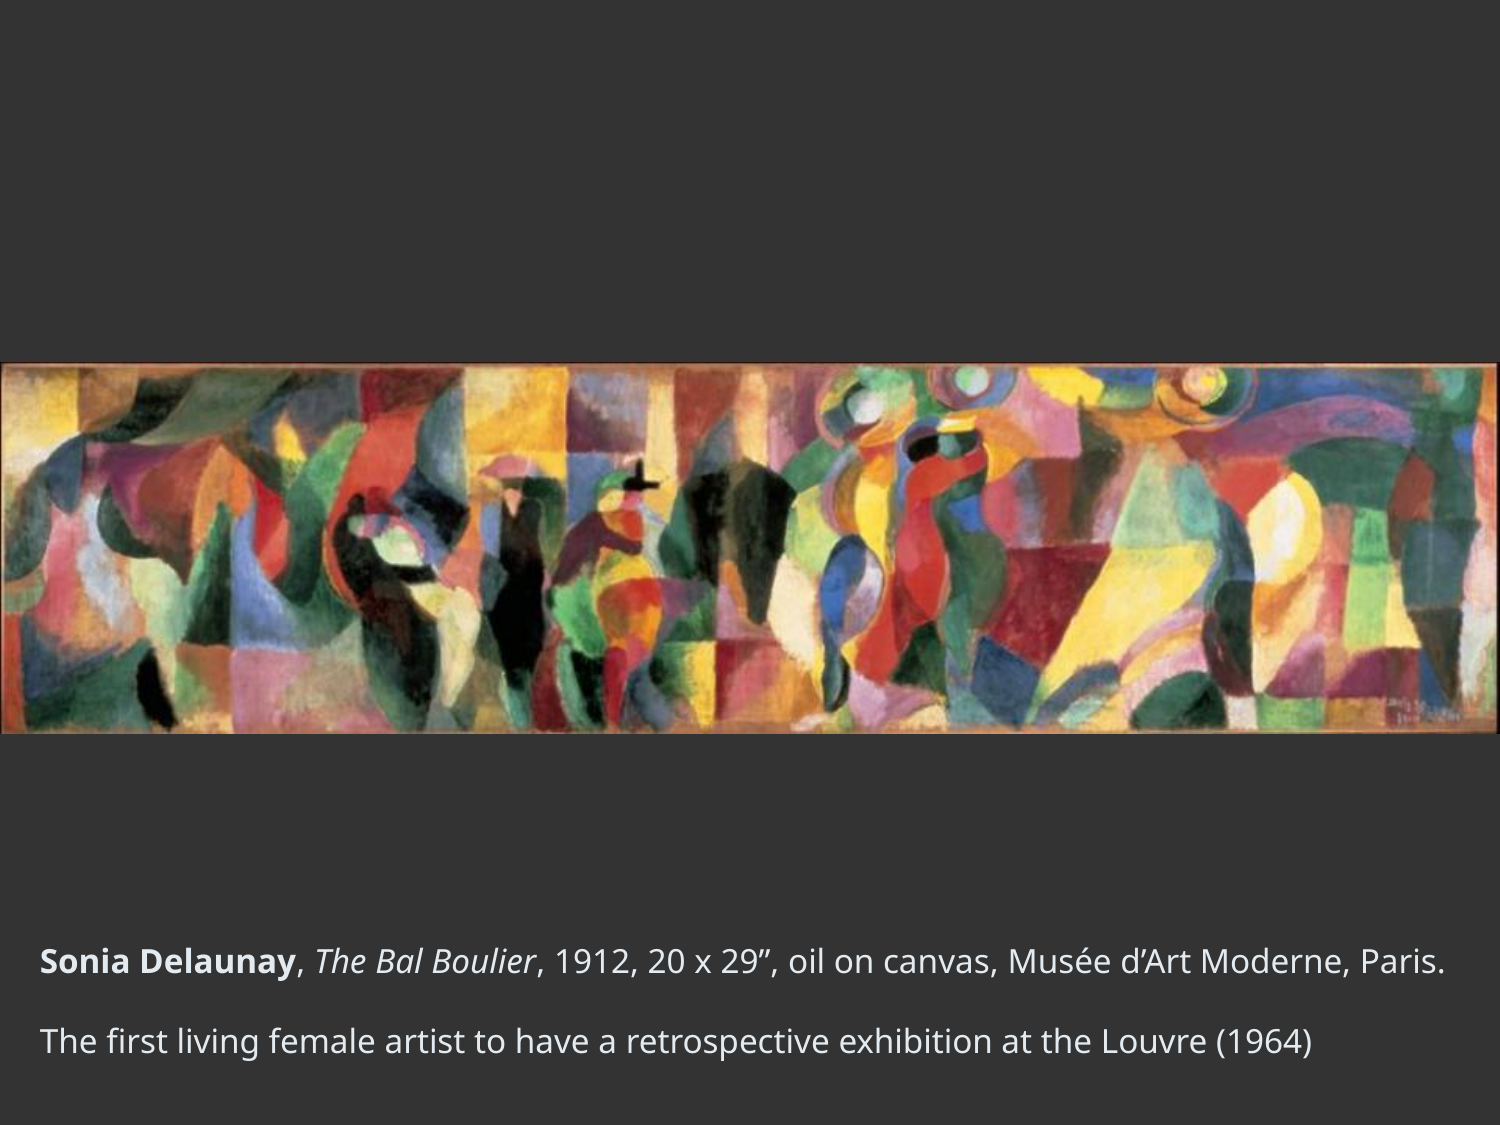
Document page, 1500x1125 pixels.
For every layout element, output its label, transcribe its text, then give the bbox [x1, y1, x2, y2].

picture [0, 362, 1500, 734]
title Sonia Delaunay, The Bal Boulier, 1912, 20 x 29”, oil on canvas, Musée d’Art Moderne, Paris. The first living female artist to have a retrospective exhibition at the Louvre (1964) [24, 862, 1500, 1125]
